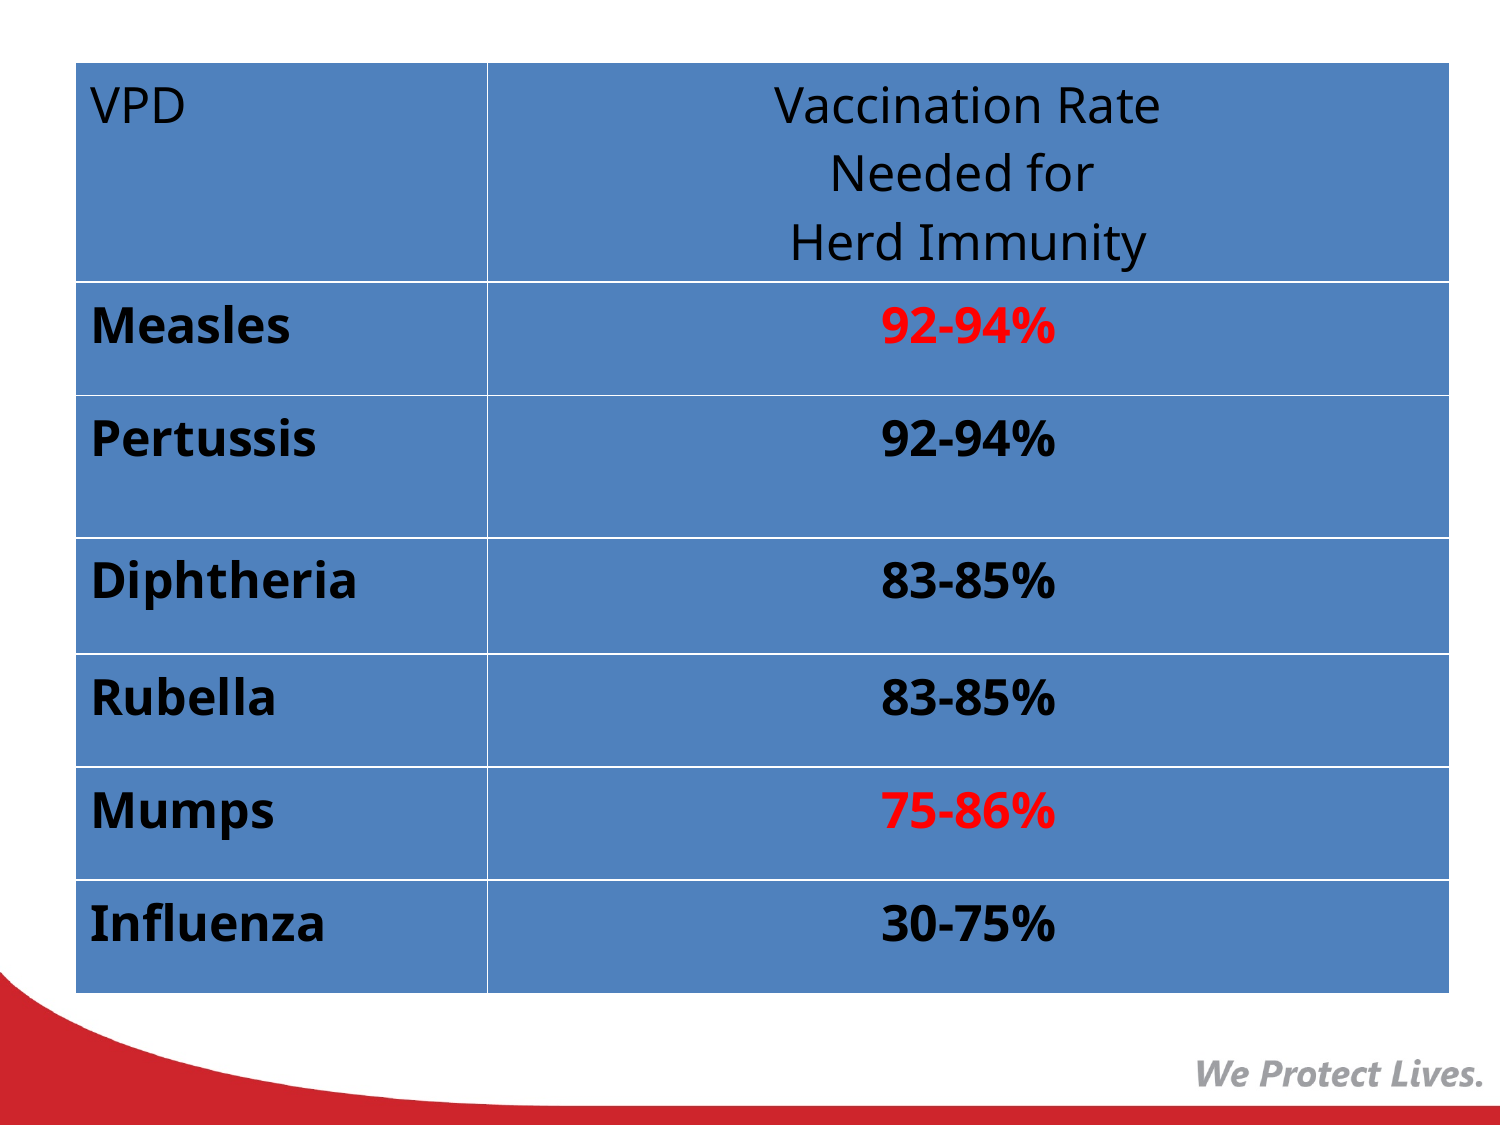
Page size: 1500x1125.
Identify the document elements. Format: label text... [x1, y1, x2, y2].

table_cell Pertussis [76, 396, 487, 537]
table_cell Diphtheria [76, 539, 487, 653]
table_cell 83-85% [488, 539, 1449, 653]
table_cell Rubella [76, 655, 487, 766]
table_cell 92-94% [488, 283, 1449, 395]
table_cell Measles [76, 283, 487, 395]
table_cell Influenza [76, 881, 487, 993]
table_cell 92-94% [488, 396, 1449, 537]
table_cell 30-75% [488, 881, 1449, 993]
table_header VPD [76, 63, 487, 281]
table_cell Mumps [76, 768, 487, 879]
table_cell 75-86% [488, 768, 1449, 879]
table_header Vaccination Rate Needed for Herd Immunity [488, 63, 1449, 281]
table_cell 83-85% [488, 655, 1449, 766]
picture [0, 0, 1500, 1125]
